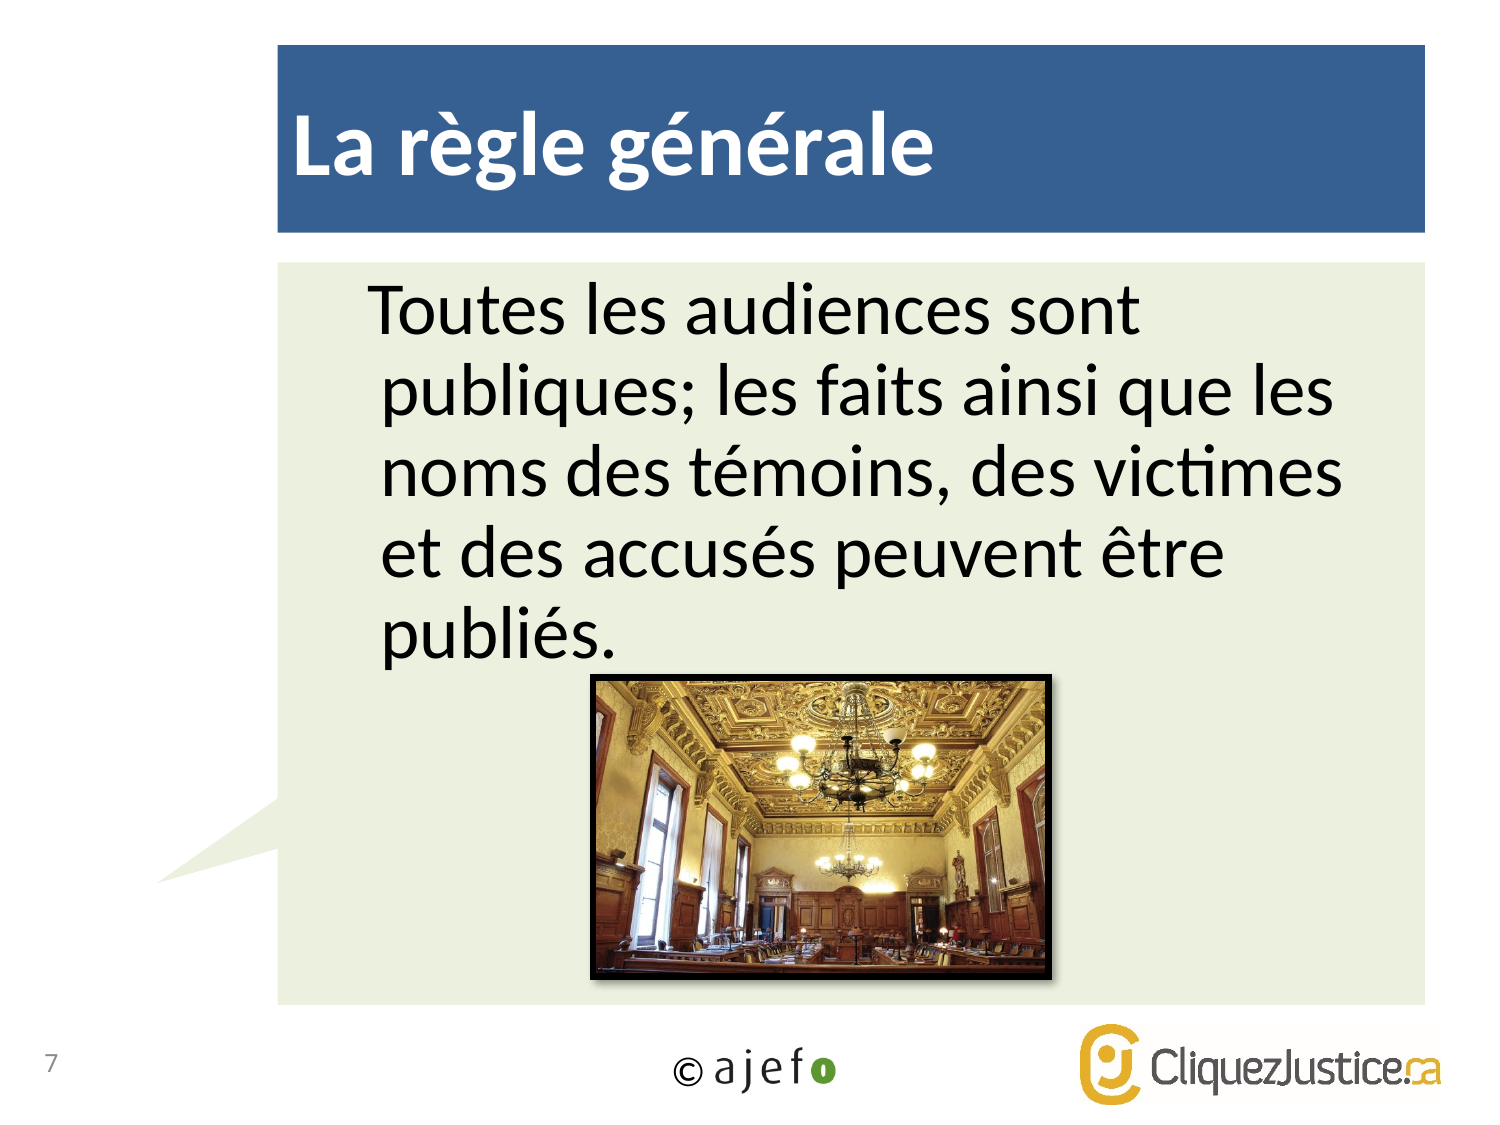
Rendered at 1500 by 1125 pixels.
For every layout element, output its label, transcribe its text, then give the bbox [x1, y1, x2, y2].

picture [1080, 1024, 1441, 1106]
title La règle générale [277, 45, 1425, 233]
list Toutes les audiences sont publiques; les faits ainsi que les noms des témoins, des victimes et des accusés peuvent être publiés. [277, 262, 1425, 1005]
slide_number 7 [29, 1035, 380, 1095]
picture [714, 1046, 836, 1094]
picture [596, 680, 1046, 974]
